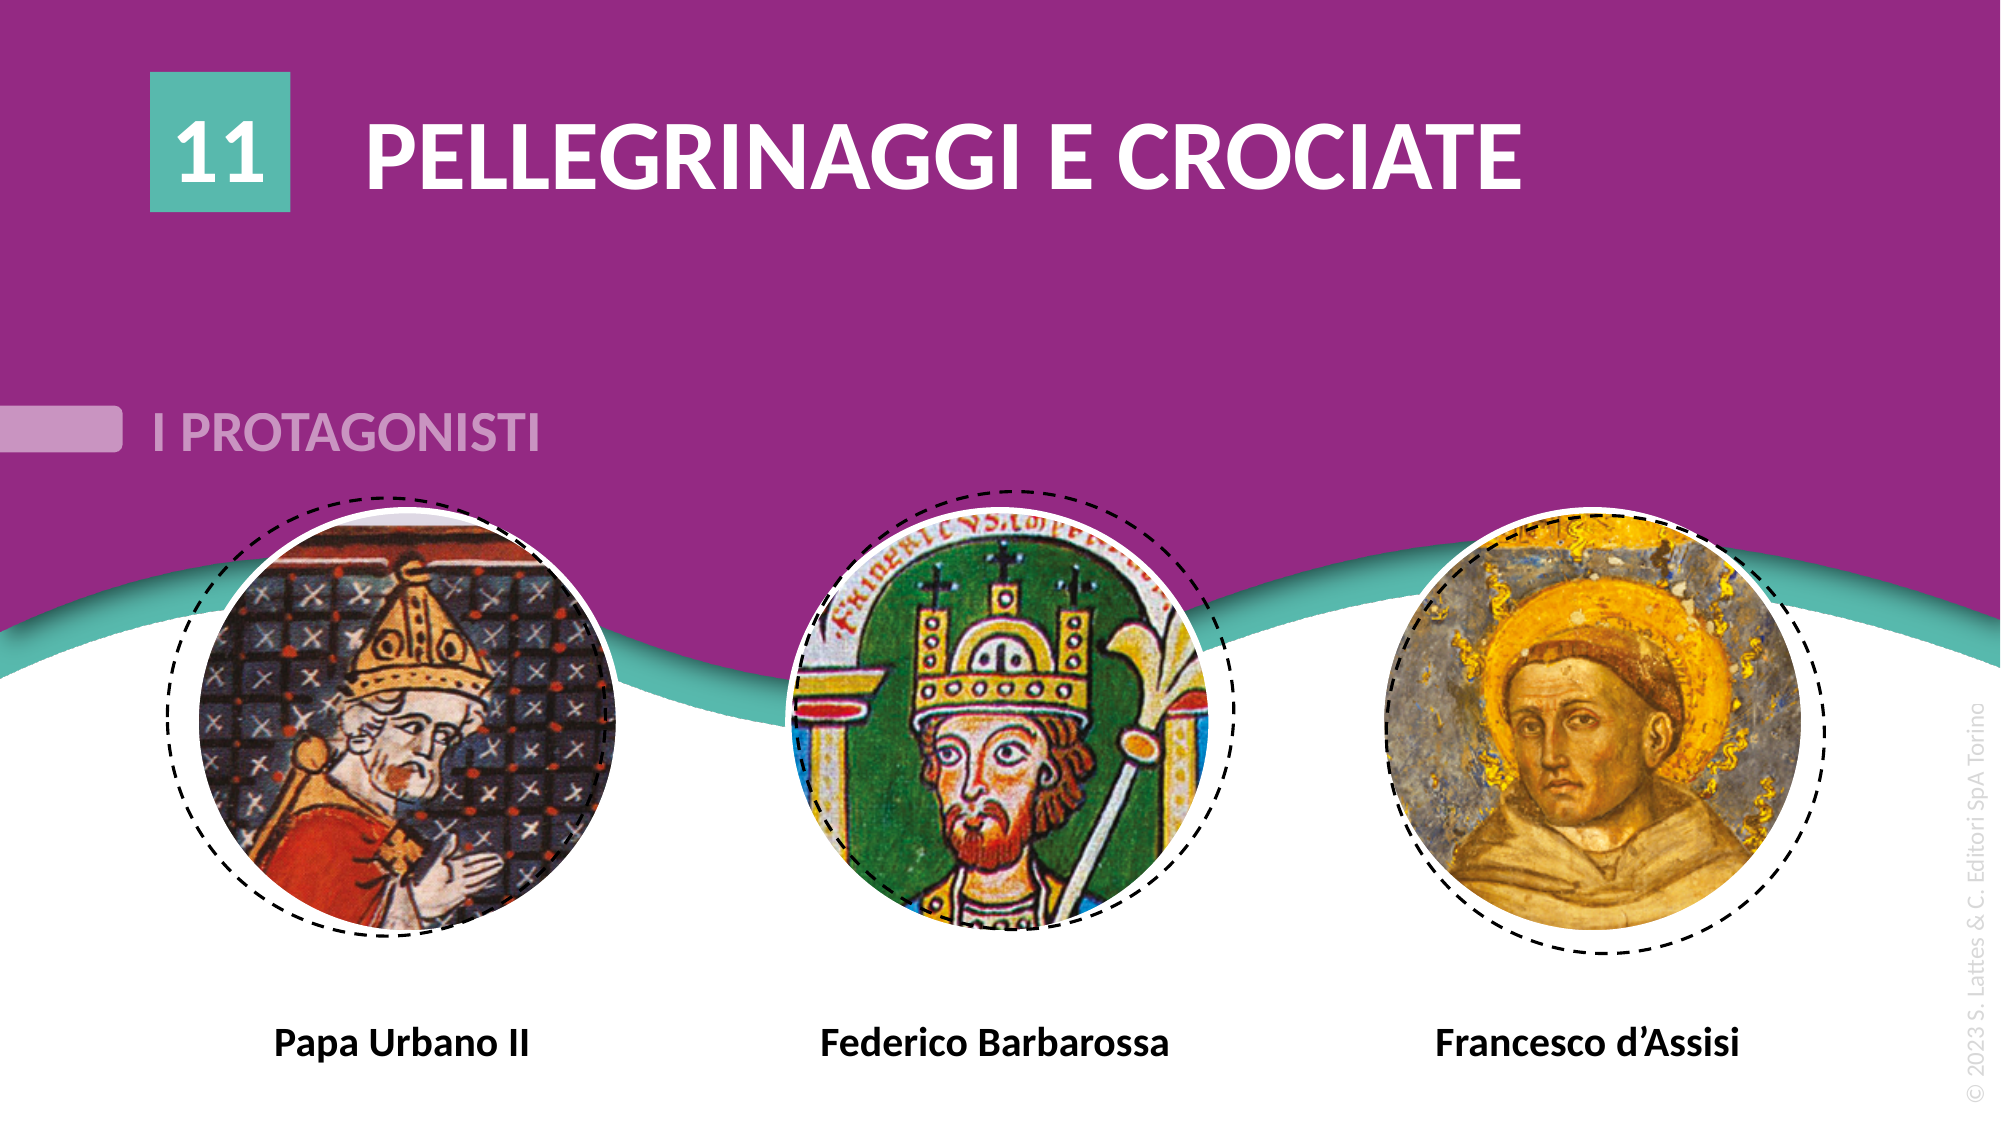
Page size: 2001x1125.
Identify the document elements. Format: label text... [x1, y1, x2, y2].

text_box [1385, 514, 1826, 955]
text_box PELLEGRINAGGI E CROCIATE [349, 82, 1850, 218]
picture [0, 0, 2001, 758]
text_box [149, 71, 291, 213]
text_box [794, 490, 1235, 931]
text_box [787, 613, 1048, 935]
text_box Papa Urbano II [259, 1007, 556, 1072]
text_box Francesco d’Assisi [1420, 1007, 1765, 1072]
text_box 11 [149, 81, 290, 209]
text_box [434, 540, 620, 933]
text_box [166, 497, 607, 938]
text_box [1379, 509, 1669, 801]
text_box Federico Barbarossa [805, 1007, 1195, 1072]
